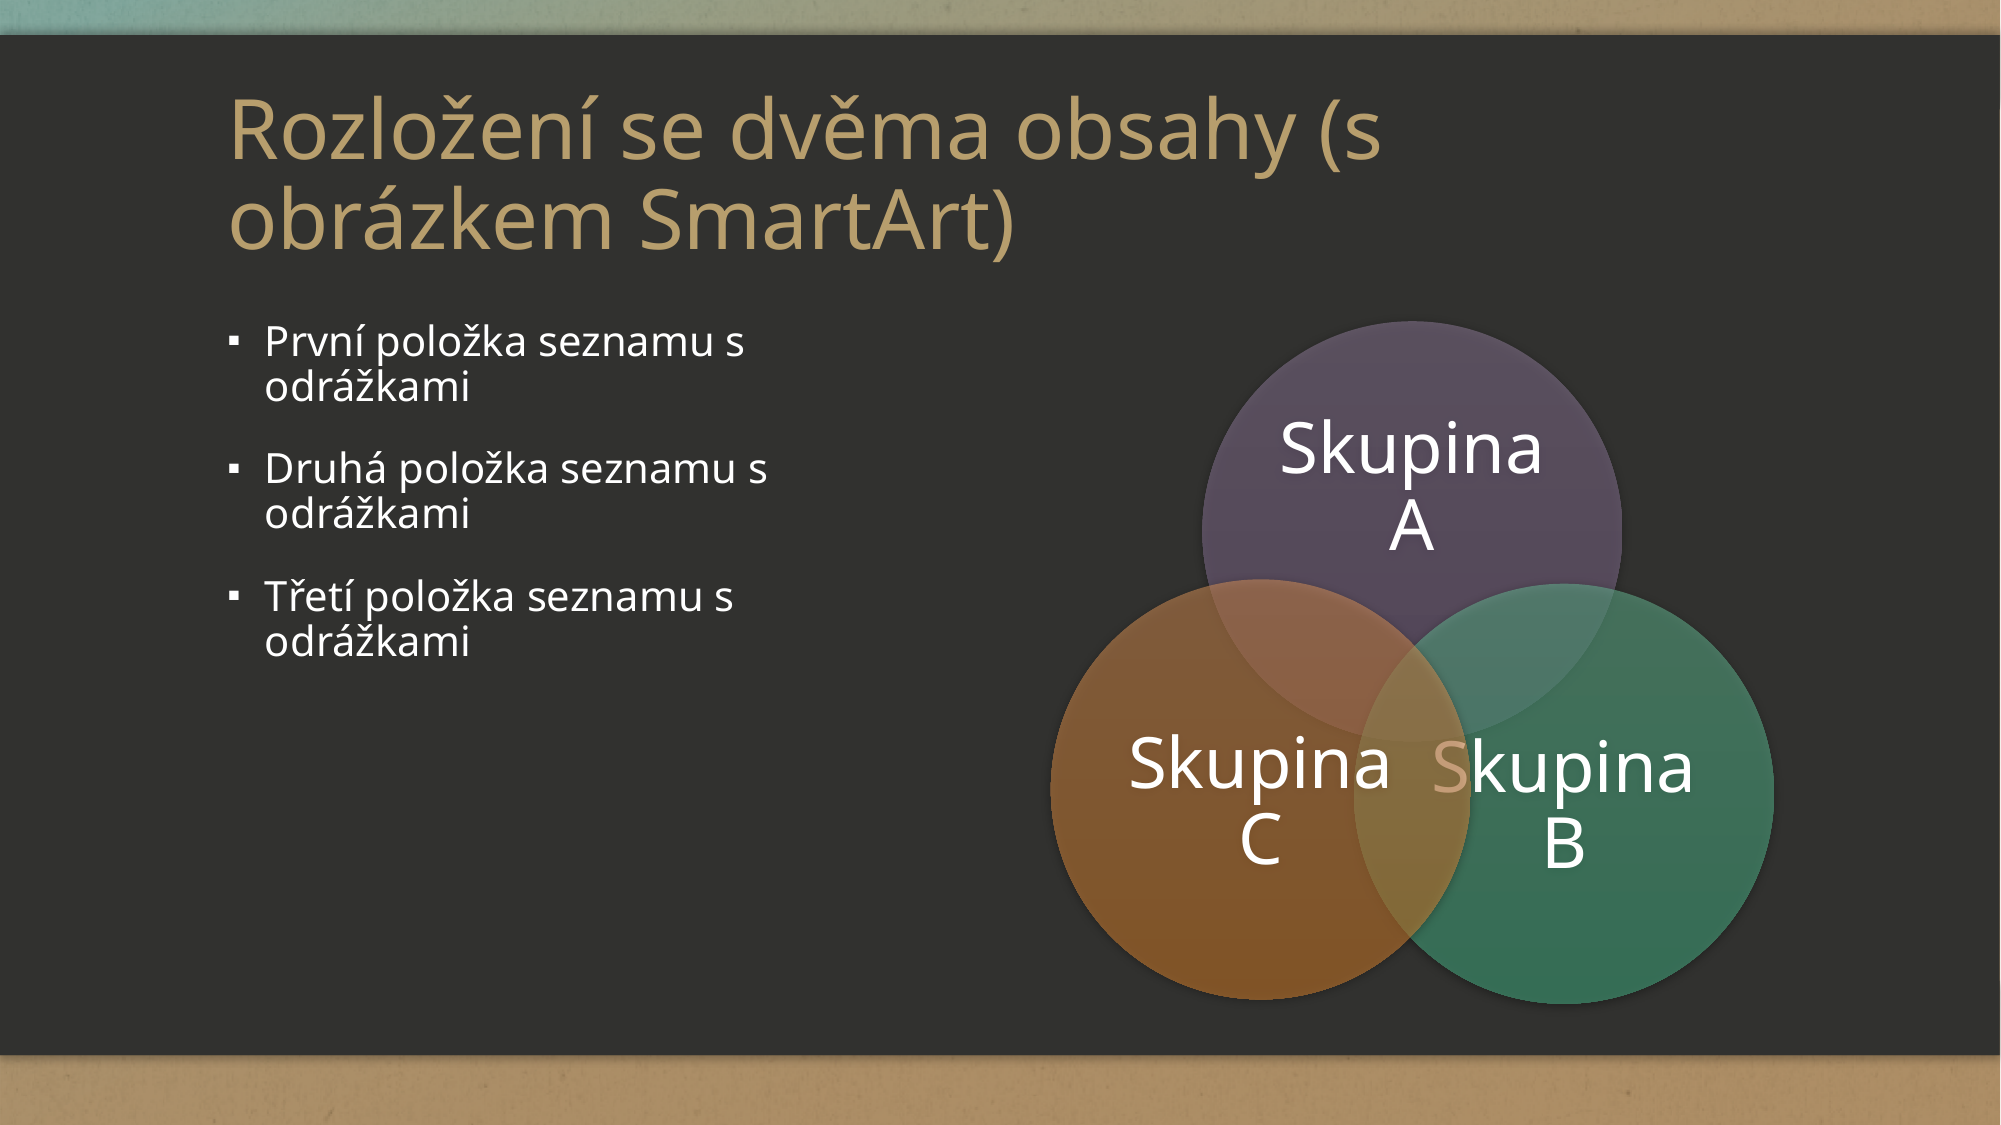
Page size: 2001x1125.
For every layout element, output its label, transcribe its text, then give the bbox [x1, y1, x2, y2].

list První položka seznamu s odrážkami Druhá položka seznamu s odrážkami Třetí položka seznamu s odrážkami [212, 312, 963, 1013]
picture [0, 0, 2001, 1125]
title Rozložení se dvěma obsahy (s obrázkem SmartArt) [212, 68, 1788, 275]
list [1037, 312, 1788, 1013]
